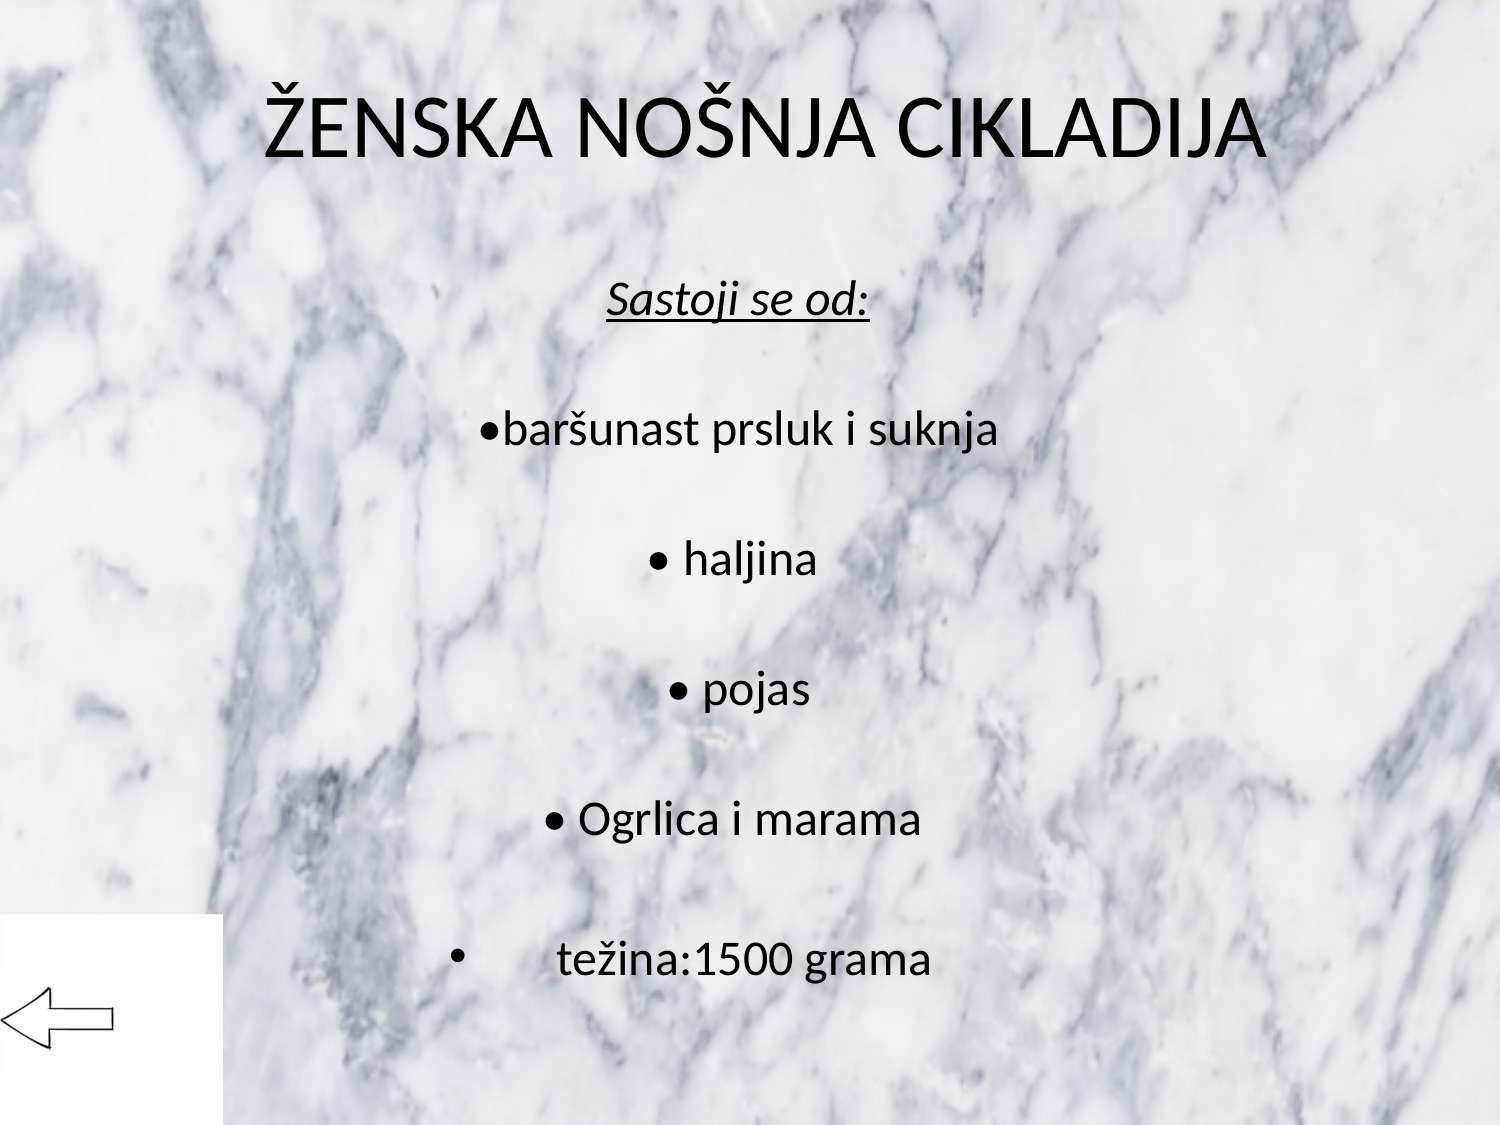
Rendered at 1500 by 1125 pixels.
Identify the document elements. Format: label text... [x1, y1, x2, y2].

subtitle Sastoji se od: •baršunast prsluk i suknja • haljina • pojas • Ogrlica i marama težina:1500 grama [164, 257, 1313, 997]
title ŽENSKA NOŠNJA CIKLADIJA [128, 0, 1404, 242]
picture [0, 0, 1500, 1125]
